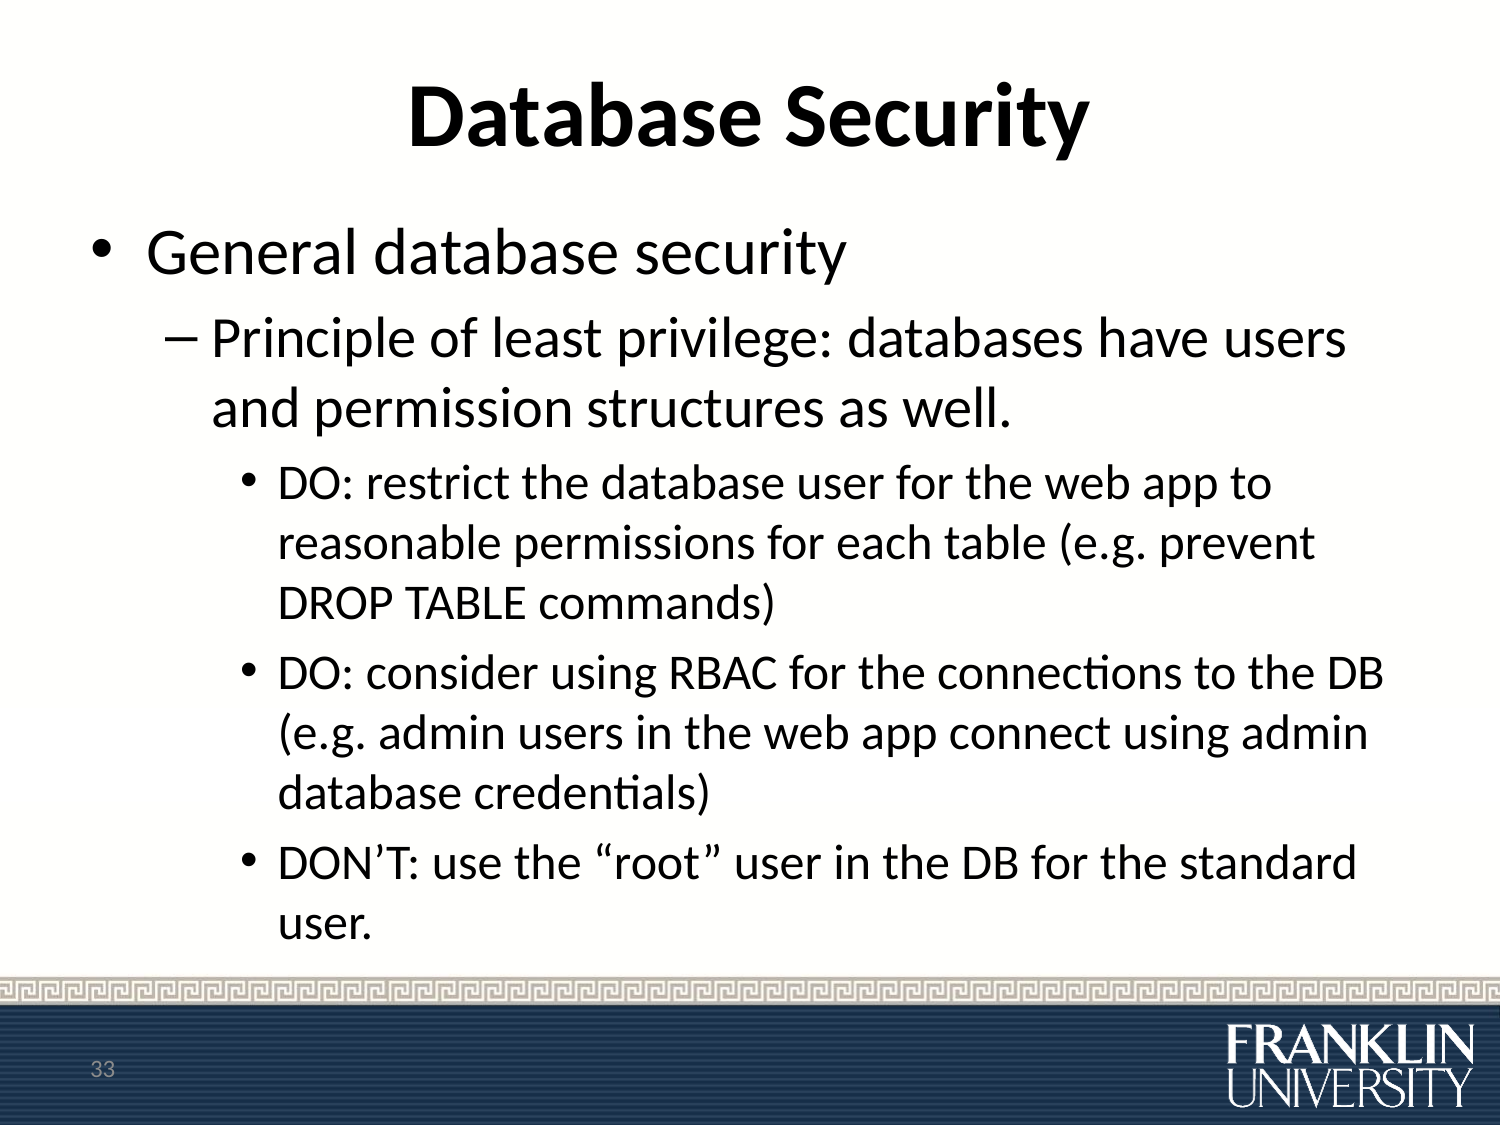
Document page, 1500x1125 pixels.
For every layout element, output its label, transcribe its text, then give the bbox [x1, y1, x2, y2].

slide_number 33 [75, 1037, 425, 1098]
picture [0, 0, 1500, 1125]
title Database Security [75, 45, 1425, 175]
list General database security Principle of least privilege: databases have users and permission structures as well. DO: restrict the database user for the web app to reasonable permissions for each table (e.g. prevent DROP TABLE commands) DO: consider using RBAC for the connections to the DB (e.g. admin users in the web app connect using admin database credentials) DON’T: use the “root” user in the DB for the standard user. [75, 200, 1425, 963]
